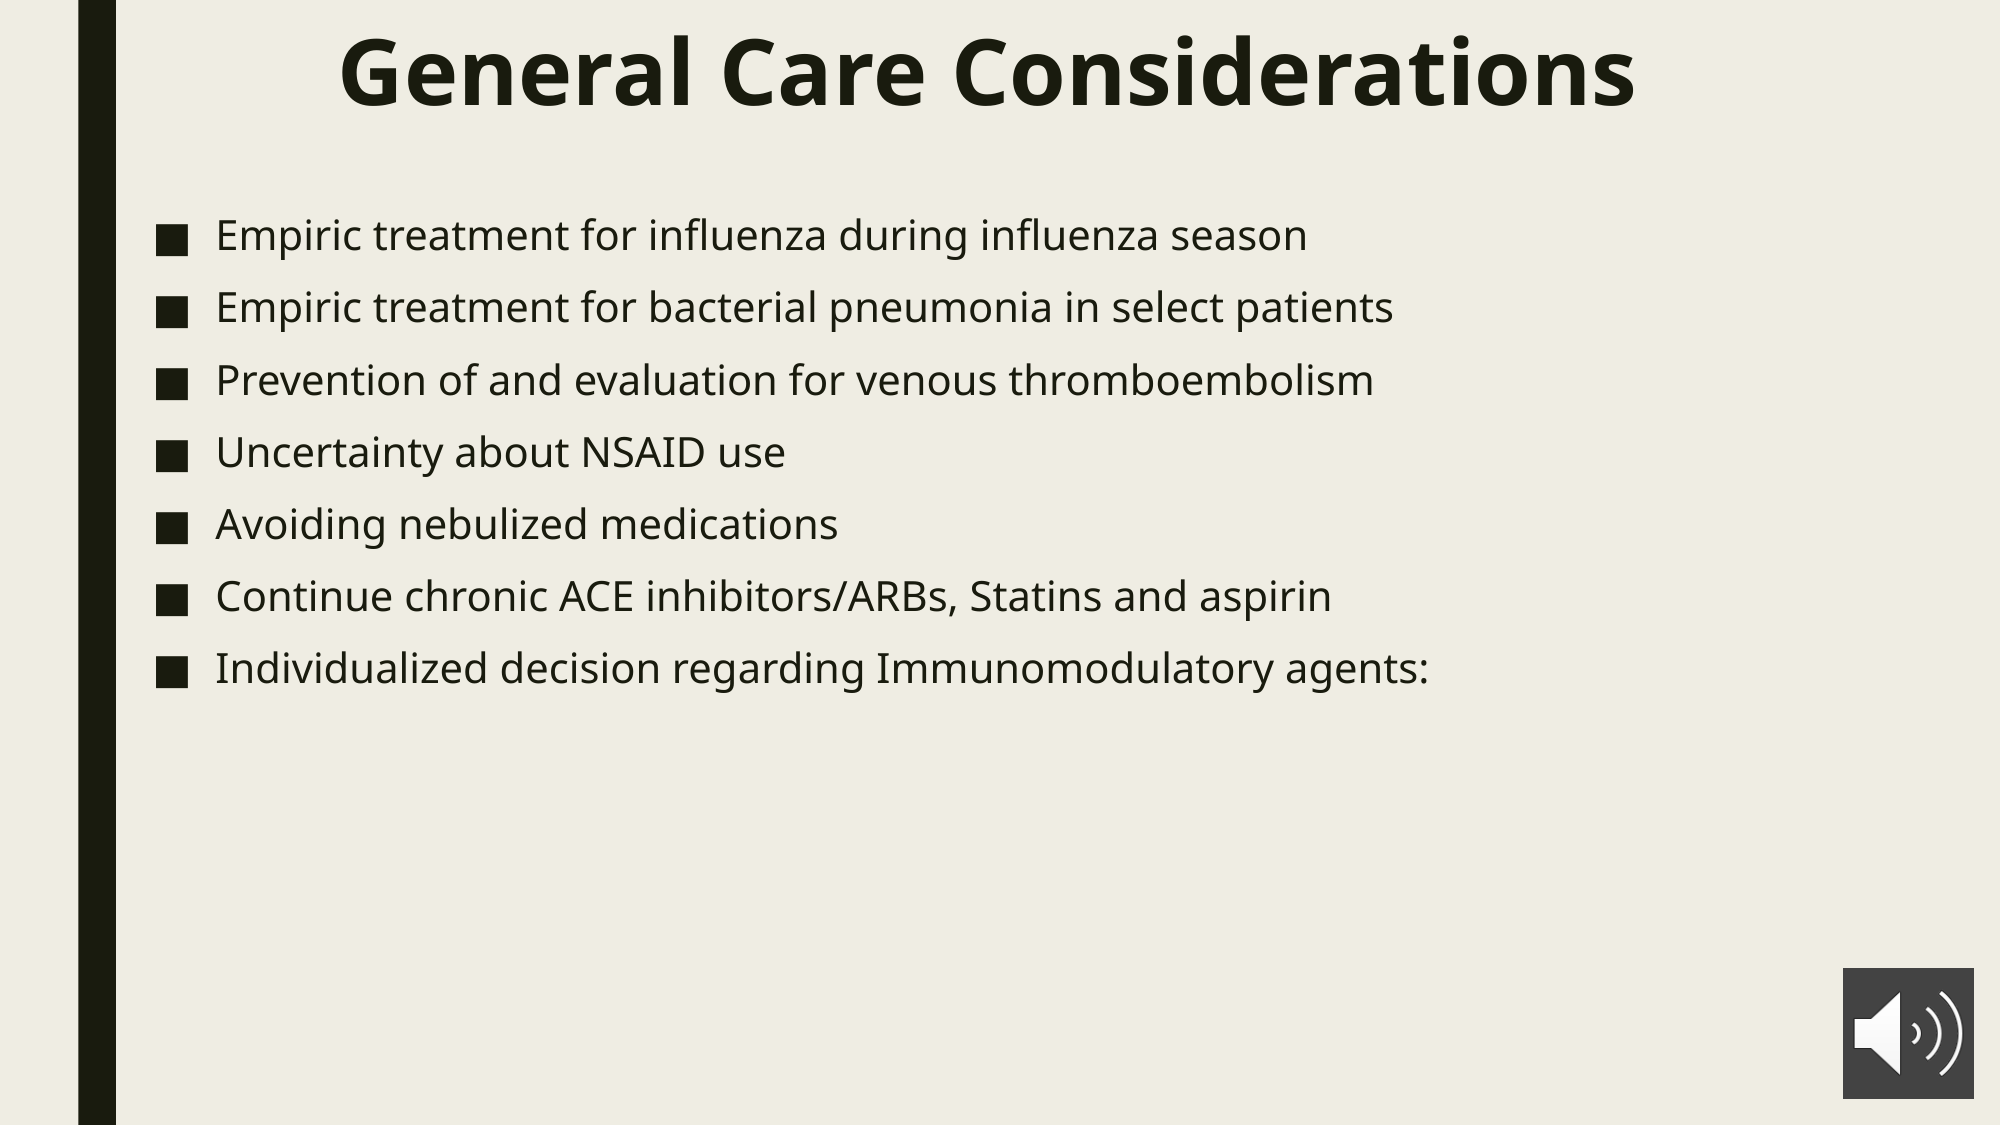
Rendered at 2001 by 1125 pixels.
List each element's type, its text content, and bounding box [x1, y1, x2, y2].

picture [1841, 966, 1975, 1100]
title General Care Considerations [137, 19, 1863, 205]
list Empiric treatment for influenza during influenza season Empiric treatment for bacterial pneumonia in select patients Prevention of and evaluation for venous thromboembolism Uncertainty about NSAID use Avoiding nebulized medications Continue chronic ACE inhibitors/ARBs, Statins and aspirin Individualized decision regarding Immunomodulatory agents: [137, 205, 1956, 1008]
